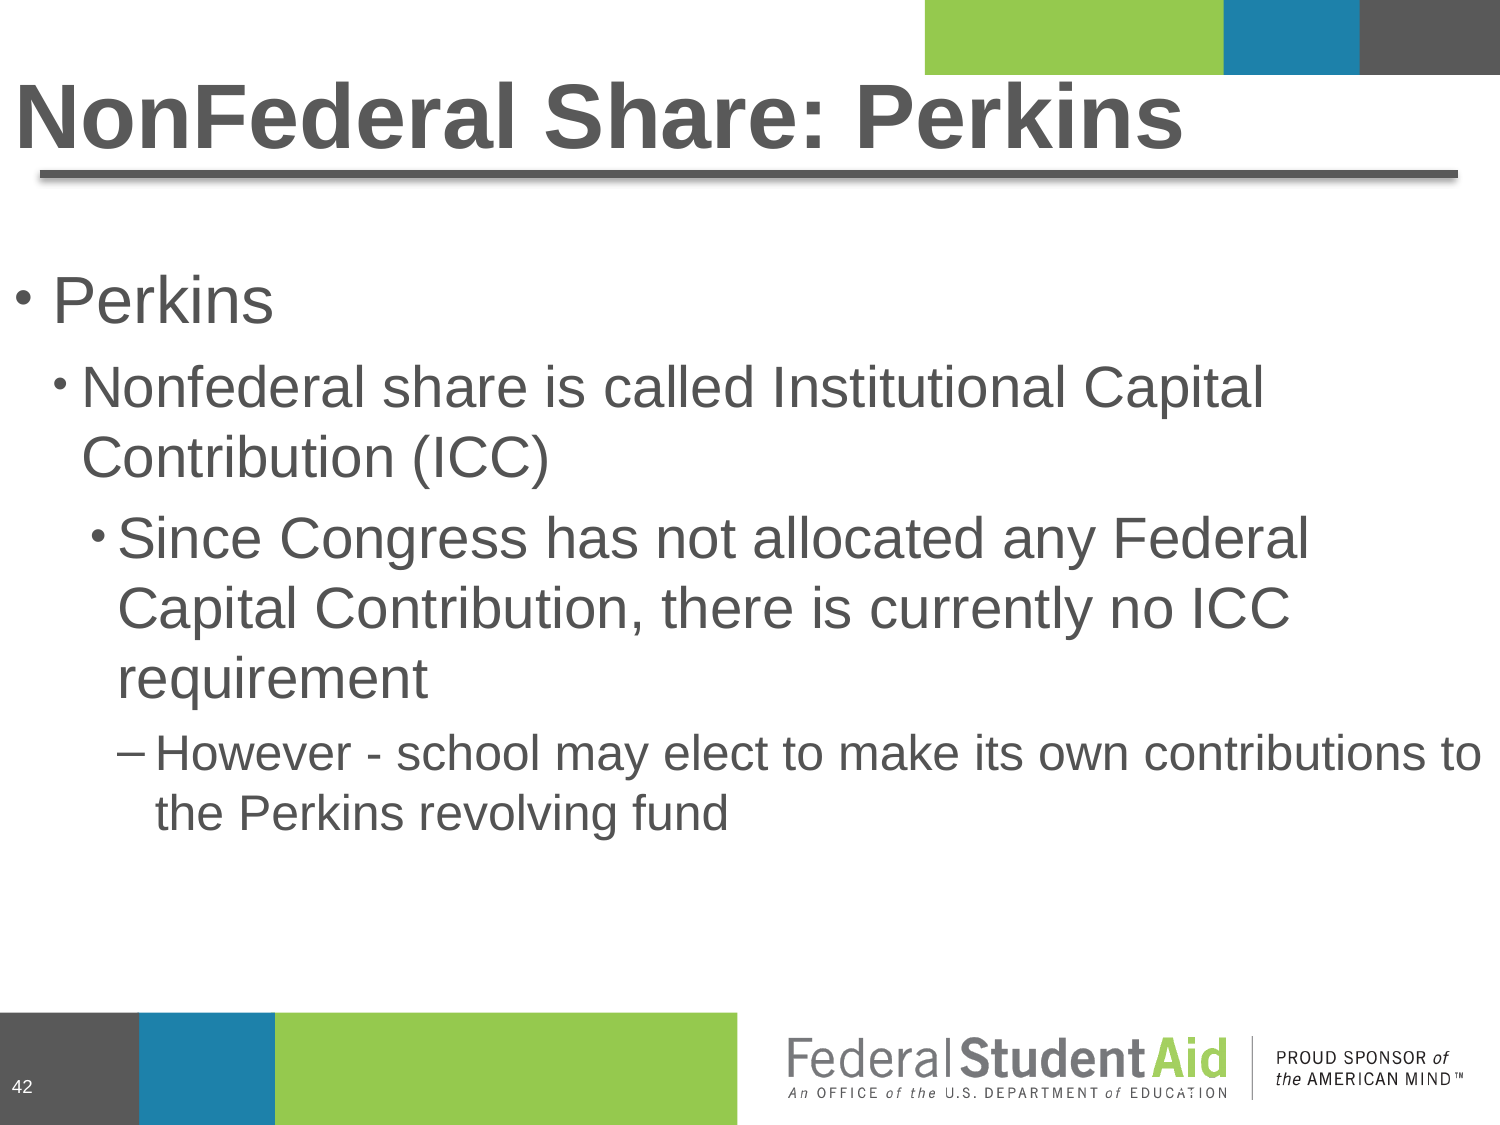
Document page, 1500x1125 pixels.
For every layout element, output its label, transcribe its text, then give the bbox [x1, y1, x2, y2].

list Perkins Nonfederal share is called Institutional Capital Contribution (ICC) Since Congress has not allocated any Federal Capital Contribution, there is currently no ICC requirement However - school may elect to make its own contributions to the Perkins revolving fund [0, 249, 1500, 1025]
title NonFederal Share: Perkins [0, 50, 1500, 249]
slide_number 42 [1162, 1050, 1475, 1125]
slide_number 42 [0, 1056, 347, 1117]
picture [788, 1036, 1463, 1100]
